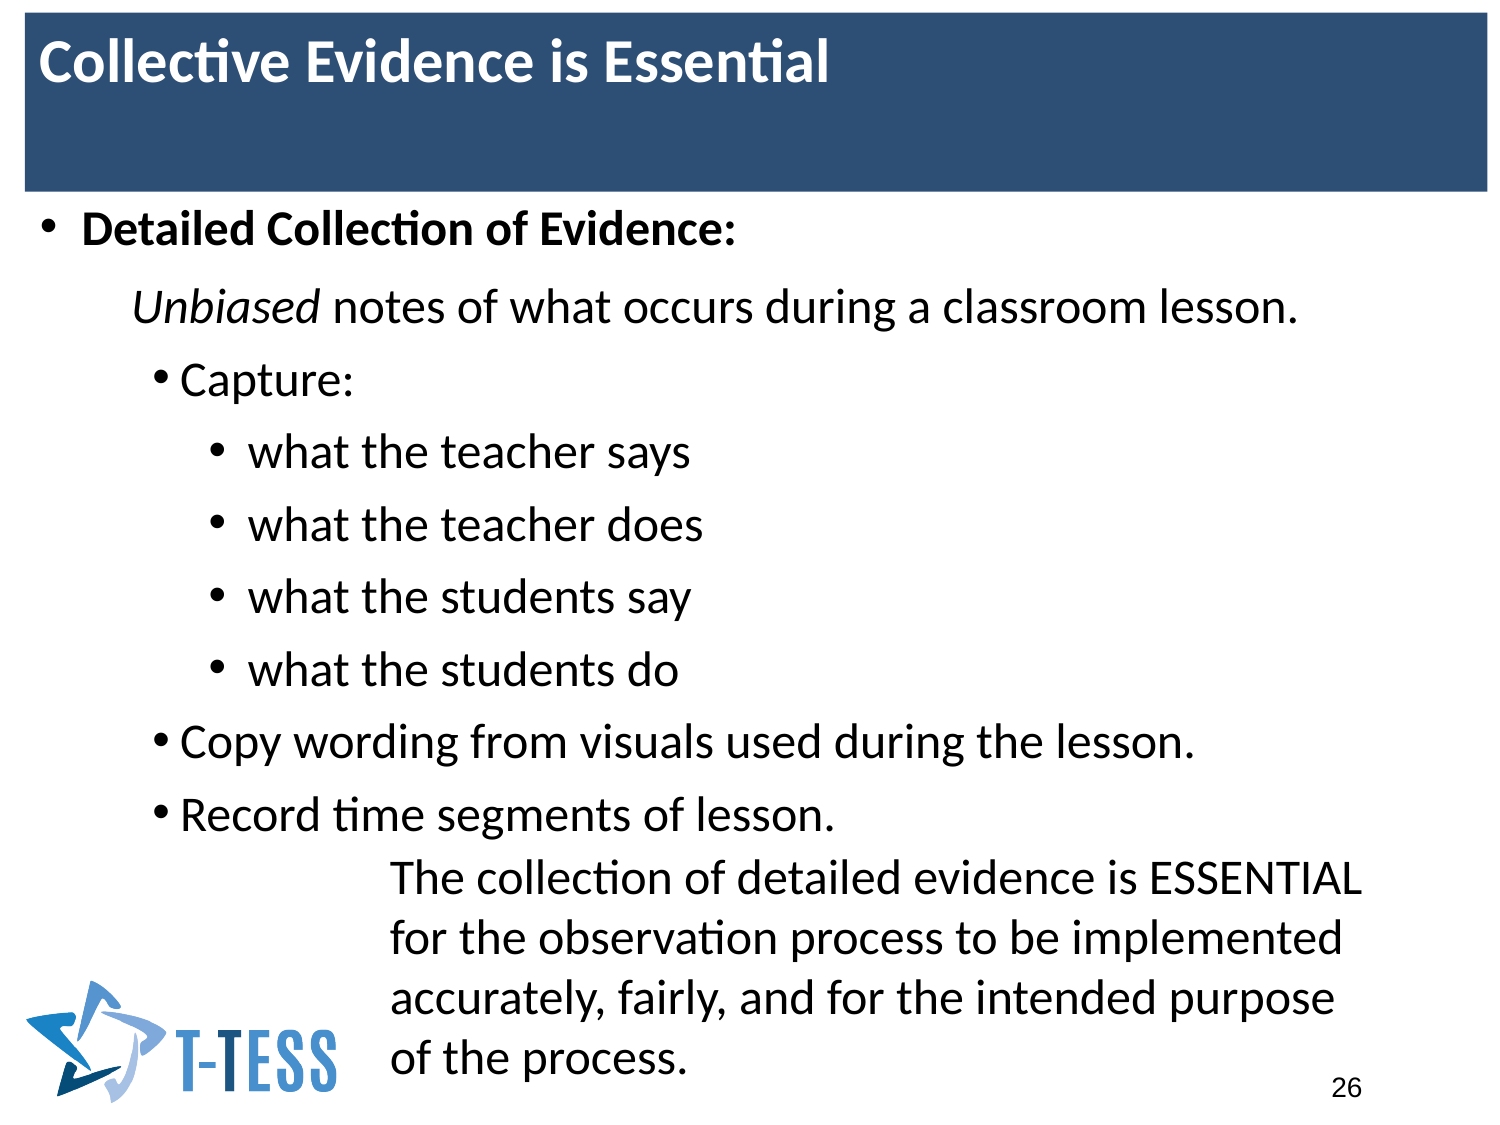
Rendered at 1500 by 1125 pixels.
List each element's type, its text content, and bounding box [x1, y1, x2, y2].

picture [19, 969, 357, 1125]
list Detailed Collection of Evidence: Unbiased notes of what occurs during a classroom lesson. Capture: what the teacher says what the teacher does what the students say what the students do Copy wording from visuals used during the lesson. Record time segments of lesson. [24, 187, 1375, 963]
title Collective Evidence is Essential [24, 12, 1488, 192]
text_box The collection of detailed evidence is ESSENTIAL for the observation process to be implemented accurately, fairly, and for the intended purpose of the process. [375, 837, 1400, 1093]
